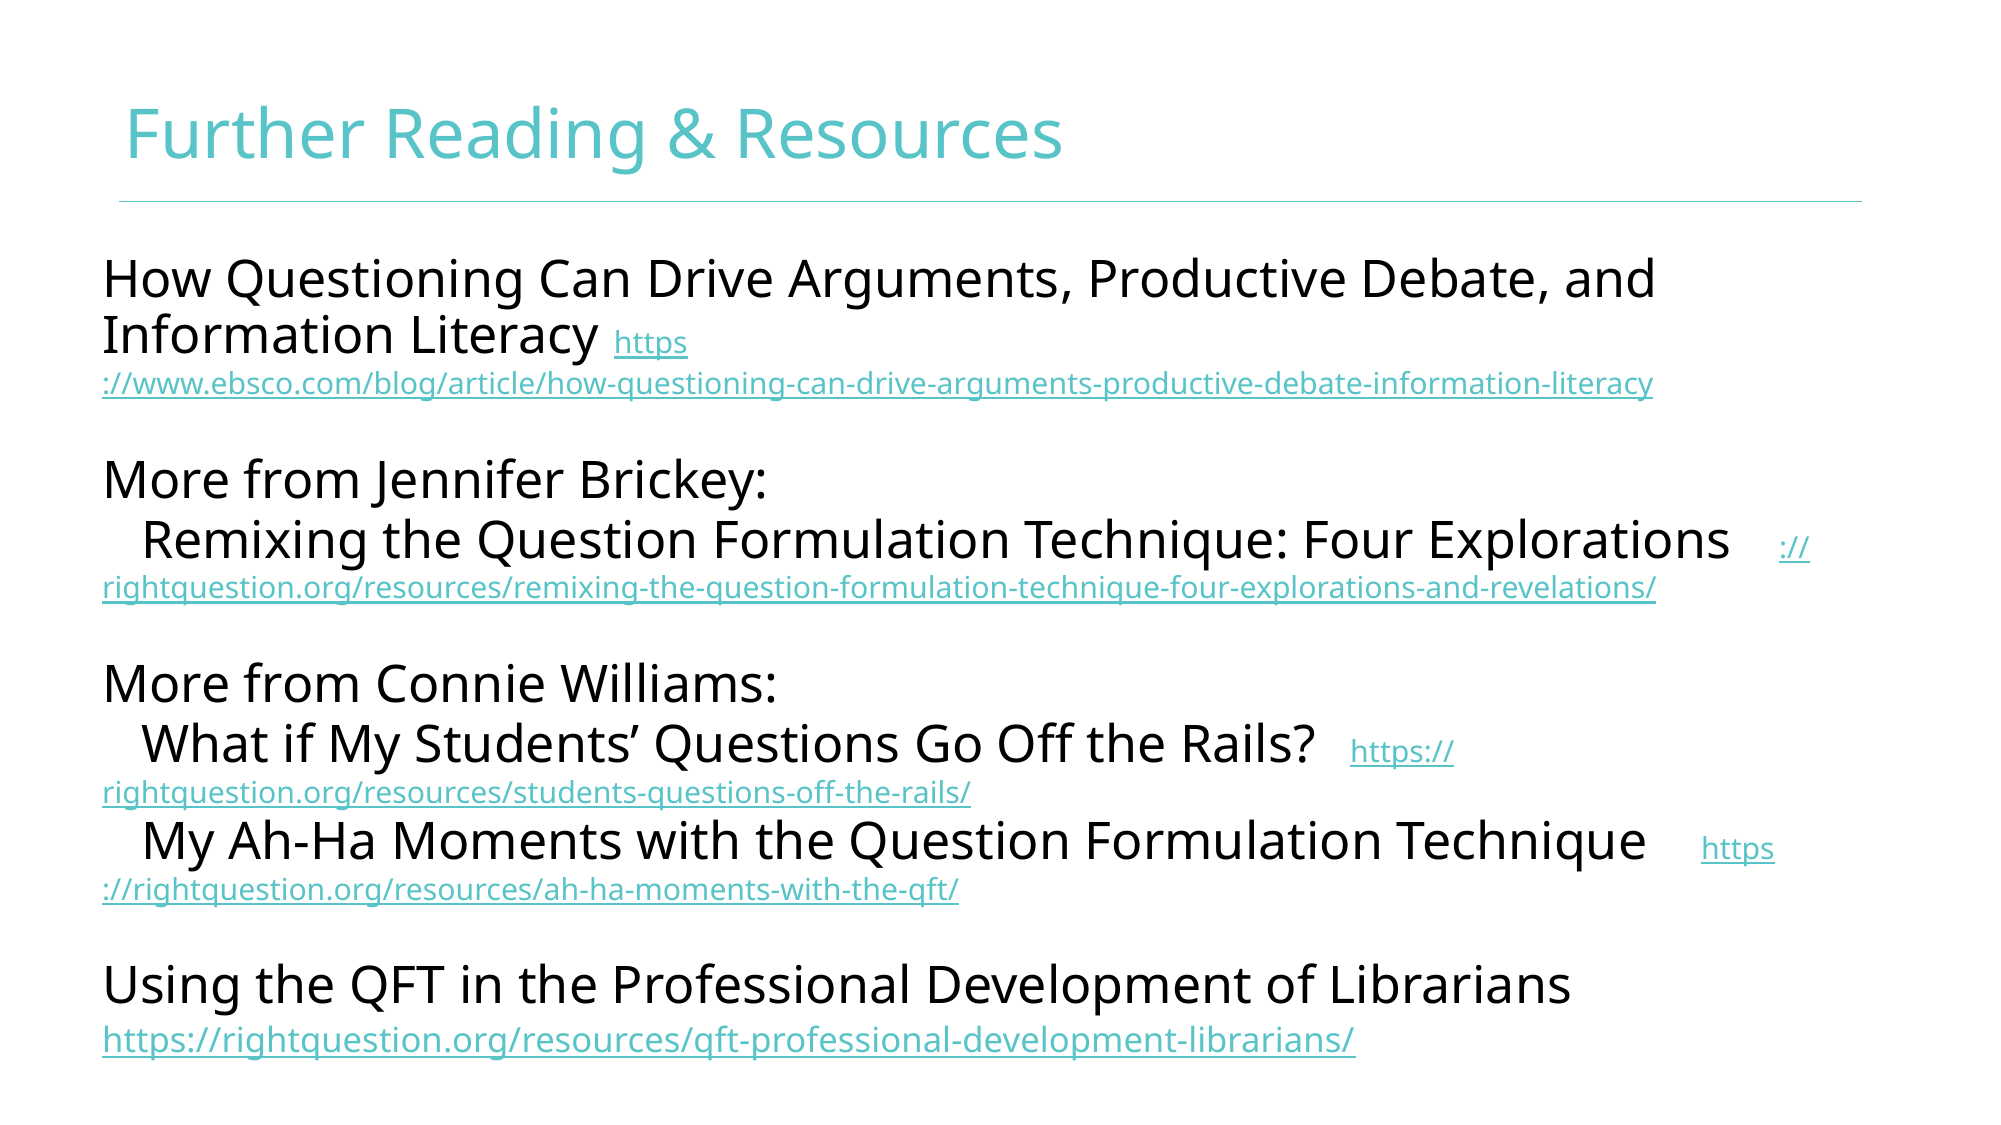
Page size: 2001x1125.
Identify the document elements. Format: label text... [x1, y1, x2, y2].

title Further Reading & Resources [109, 28, 1835, 245]
list How Questioning Can Drive Arguments, Productive Debate, and Information Literacy https://www.ebsco.com/blog/article/how-questioning-can-drive-arguments-productive-debate-information-literacy More from Jennifer Brickey: Remixing the Question Formulation Technique: Four Explorations ://rightquestion.org/resources/remixing-the-question-formulation-technique-four-explorations-and-revelations/ More from Connie Williams: What if My Students’ Questions Go Off the Rails? https://rightquestion.org/resources/students-questions-off-the-rails/ My Ah-Ha Moments with the Question Formulation Technique https://rightquestion.org/resources/ah-ha-moments-with-the-qft/ Using the QFT in the Professional Development of Librarians https://rightquestion.org/resources/qft-professional-development-librarians/ [87, 245, 1954, 1092]
